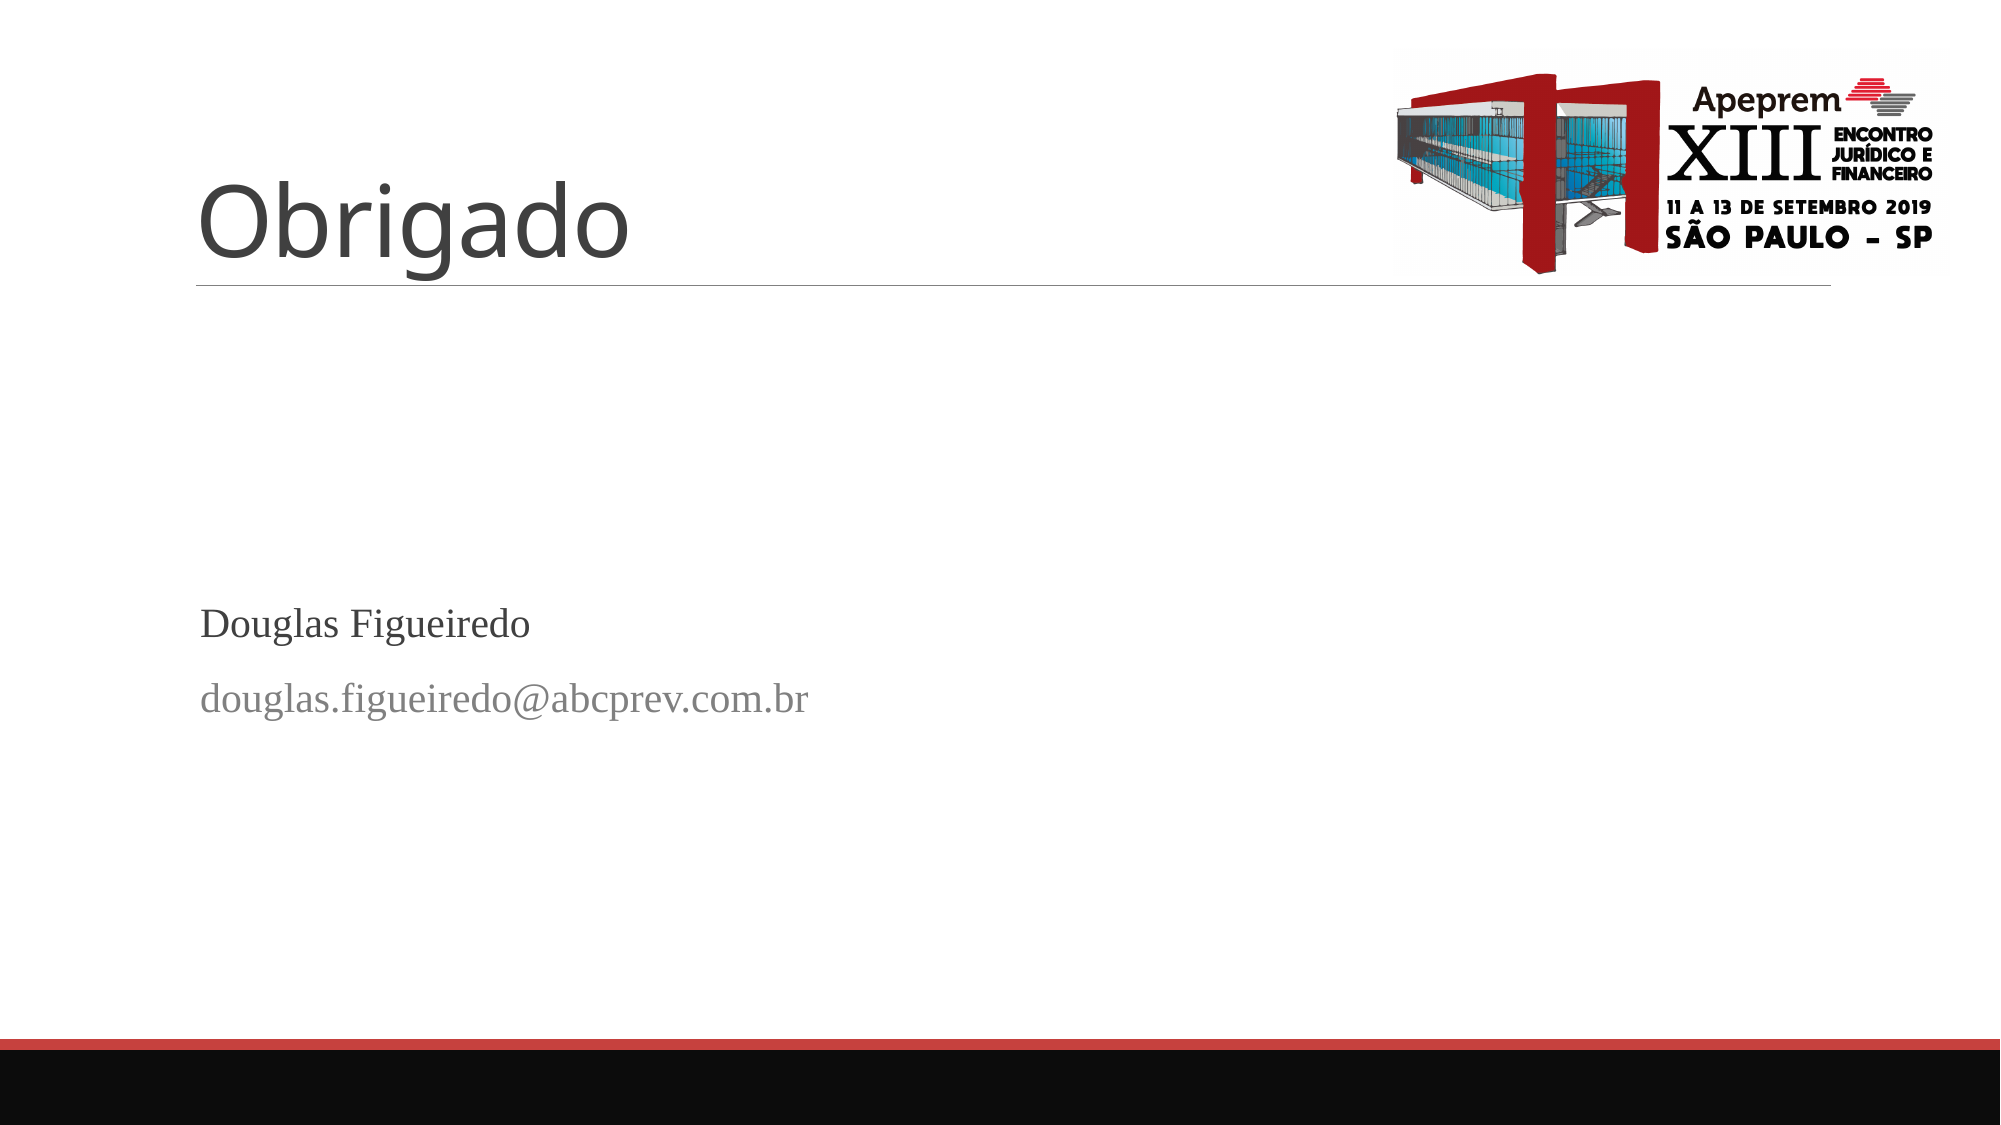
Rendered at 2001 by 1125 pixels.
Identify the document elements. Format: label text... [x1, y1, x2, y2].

picture [1393, 48, 1951, 276]
title Obrigado [180, 58, 1367, 285]
list Douglas Figueiredo douglas.figueiredo@abcprev.com.br [200, 302, 1830, 963]
